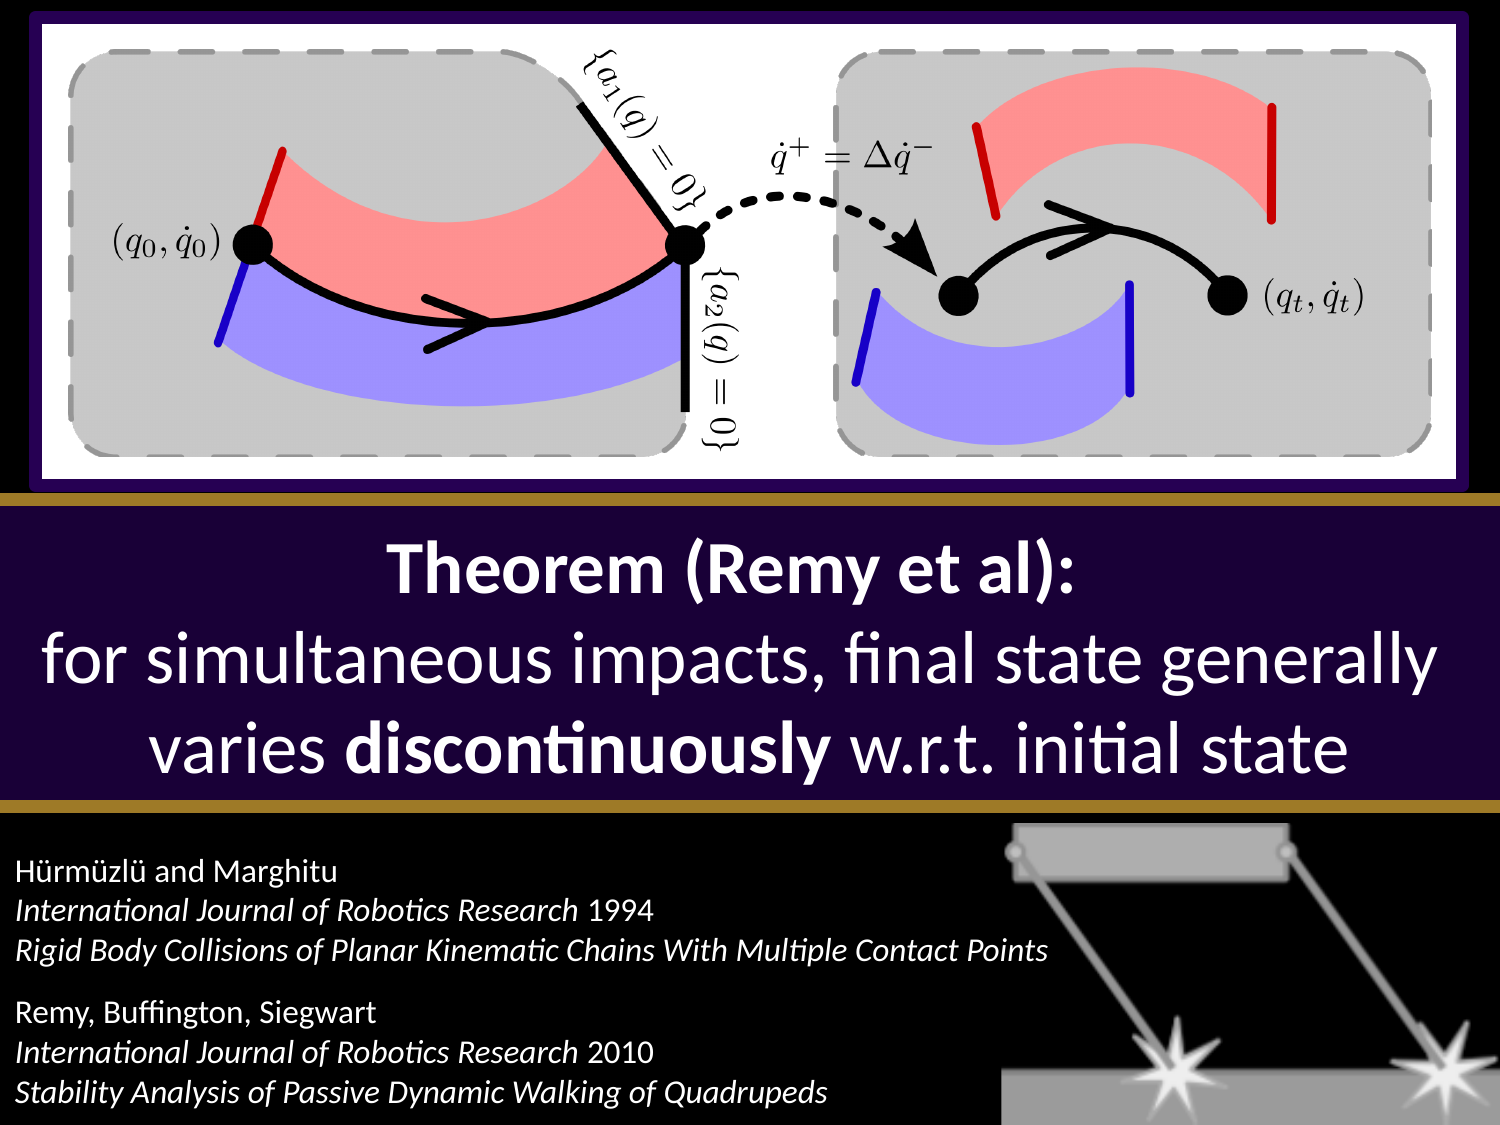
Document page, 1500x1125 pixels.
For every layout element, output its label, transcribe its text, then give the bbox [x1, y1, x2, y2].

picture [1001, 823, 1500, 1125]
text_box Hürmüzlü and Marghitu International Journal of Robotics Research 1994 Rigid Body Collisions of Planar Kinematic Chains With Multiple Contact Points [0, 832, 996, 976]
text_box Theorem (Remy et al): for simultaneous impacts, final state generally varies discontinuously w.r.t. initial state [0, 499, 1500, 807]
text_box [34, 17, 1463, 486]
picture [67, 48, 1433, 457]
text_box Remy, Buffington, Siegwart International Journal of Robotics Research 2010 Stability Analysis of Passive Dynamic Walking of Quadrupeds [0, 976, 996, 1118]
